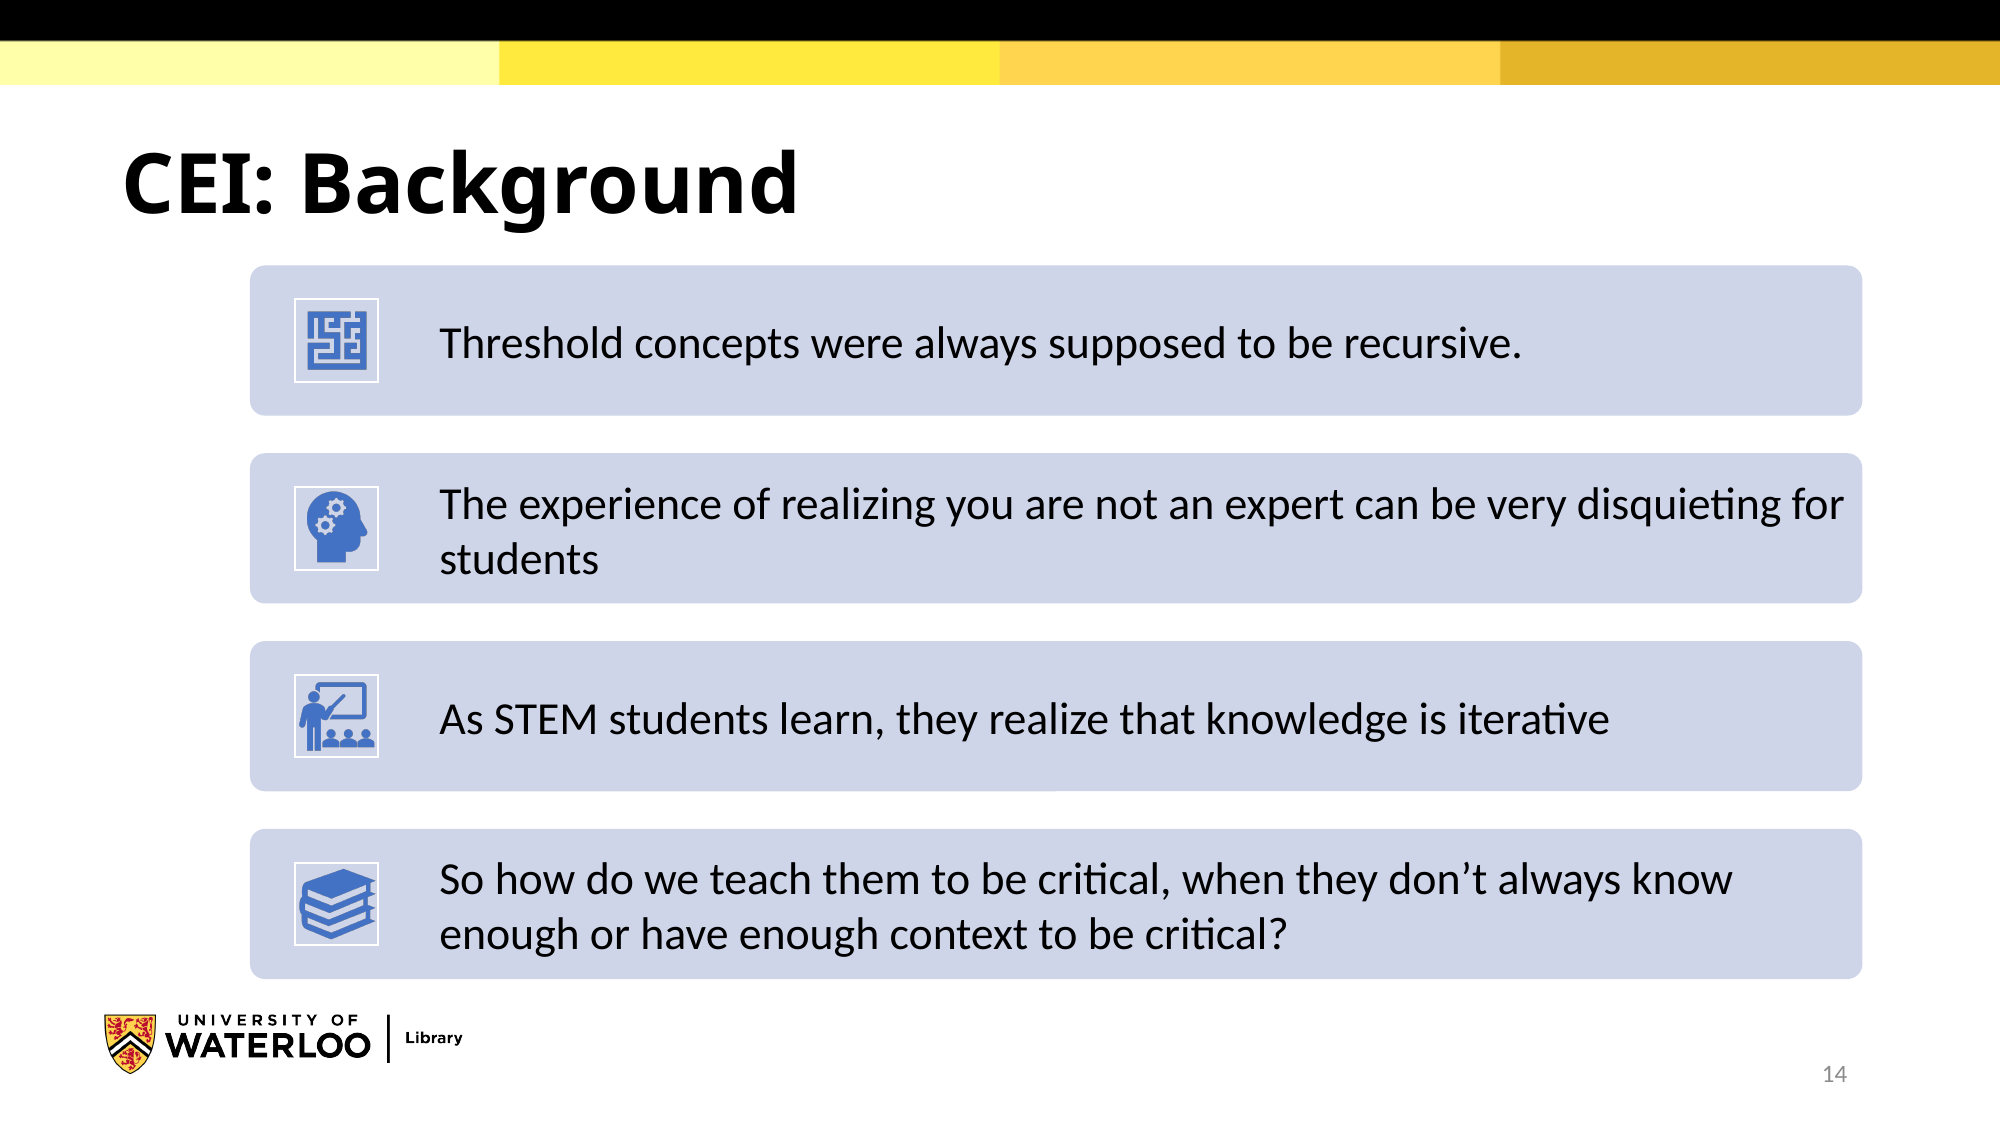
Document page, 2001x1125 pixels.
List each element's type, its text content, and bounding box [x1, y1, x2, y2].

picture [0, 0, 2000, 86]
picture [47, 971, 518, 1118]
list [249, 265, 1863, 980]
slide_number 14 [1412, 1042, 1863, 1103]
title CEI: Background [106, 92, 1863, 281]
